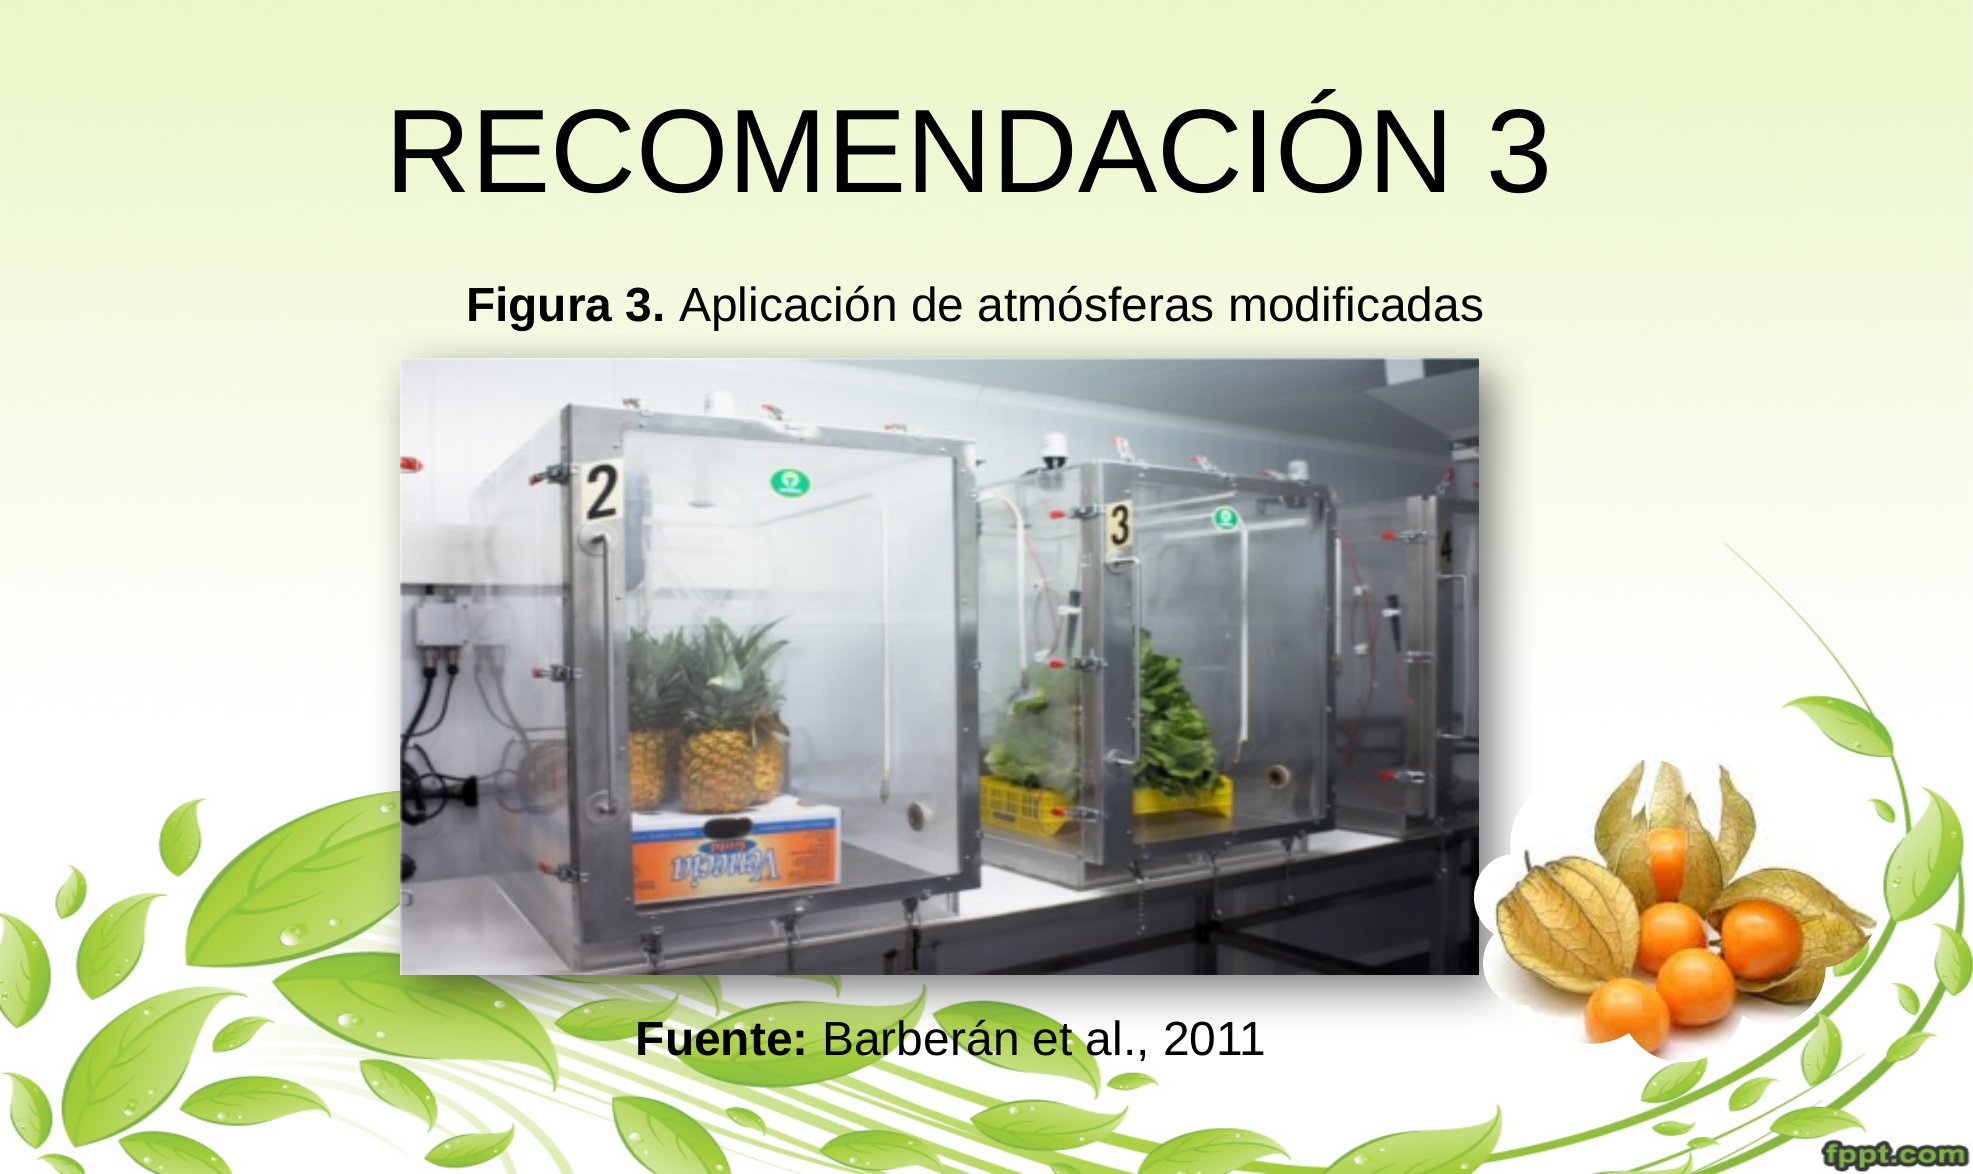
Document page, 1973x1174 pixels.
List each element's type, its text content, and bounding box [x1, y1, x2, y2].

title RECOMENDACIÓN 3 [98, 46, 1875, 243]
picture [0, 0, 1973, 1174]
text_box Fuente: Barberán et al., 2011 [616, 997, 1465, 1075]
text_box Figura 3. Aplicación de atmósferas modificadas [446, 264, 1588, 341]
